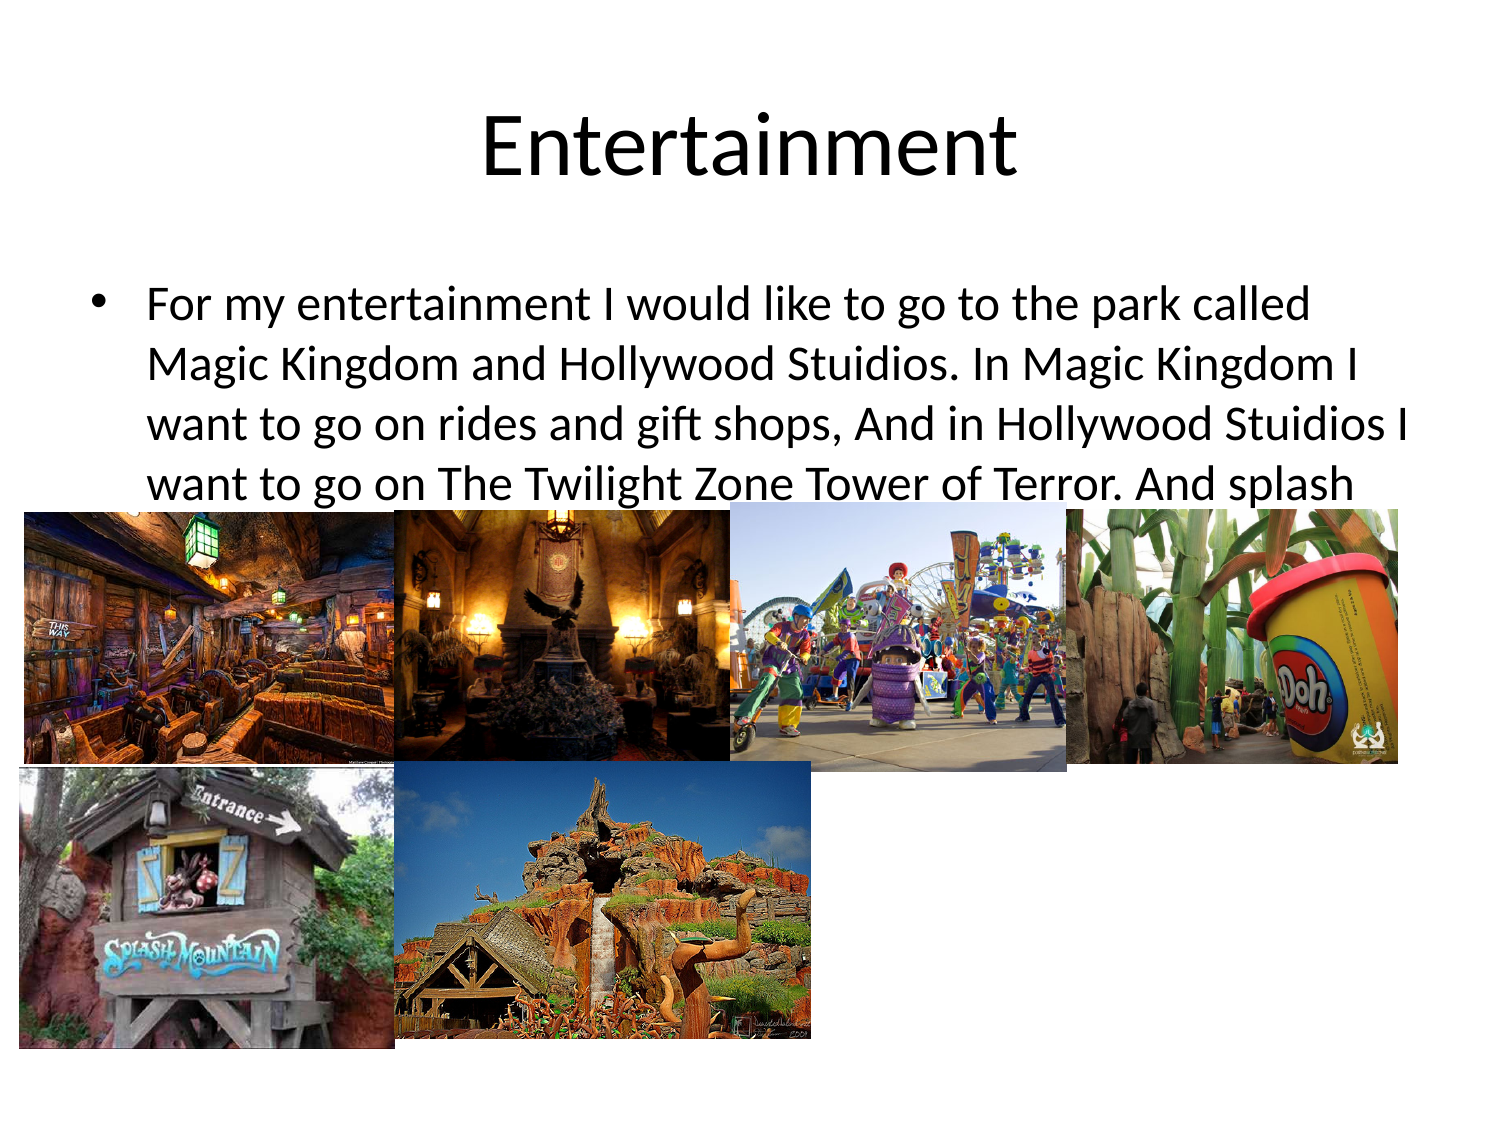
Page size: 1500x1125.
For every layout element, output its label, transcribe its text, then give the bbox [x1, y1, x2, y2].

picture [19, 502, 1399, 1050]
title Entertainment [75, 45, 1425, 233]
list For my entertainment I would like to go to the park called Magic Kingdom and Hollywood Stuidios. In Magic Kingdom I want to go on rides and gift shops, And in Hollywood Stuidios I want to go on The Twilight Zone Tower of Terror. And splash mountain [75, 262, 1425, 1005]
